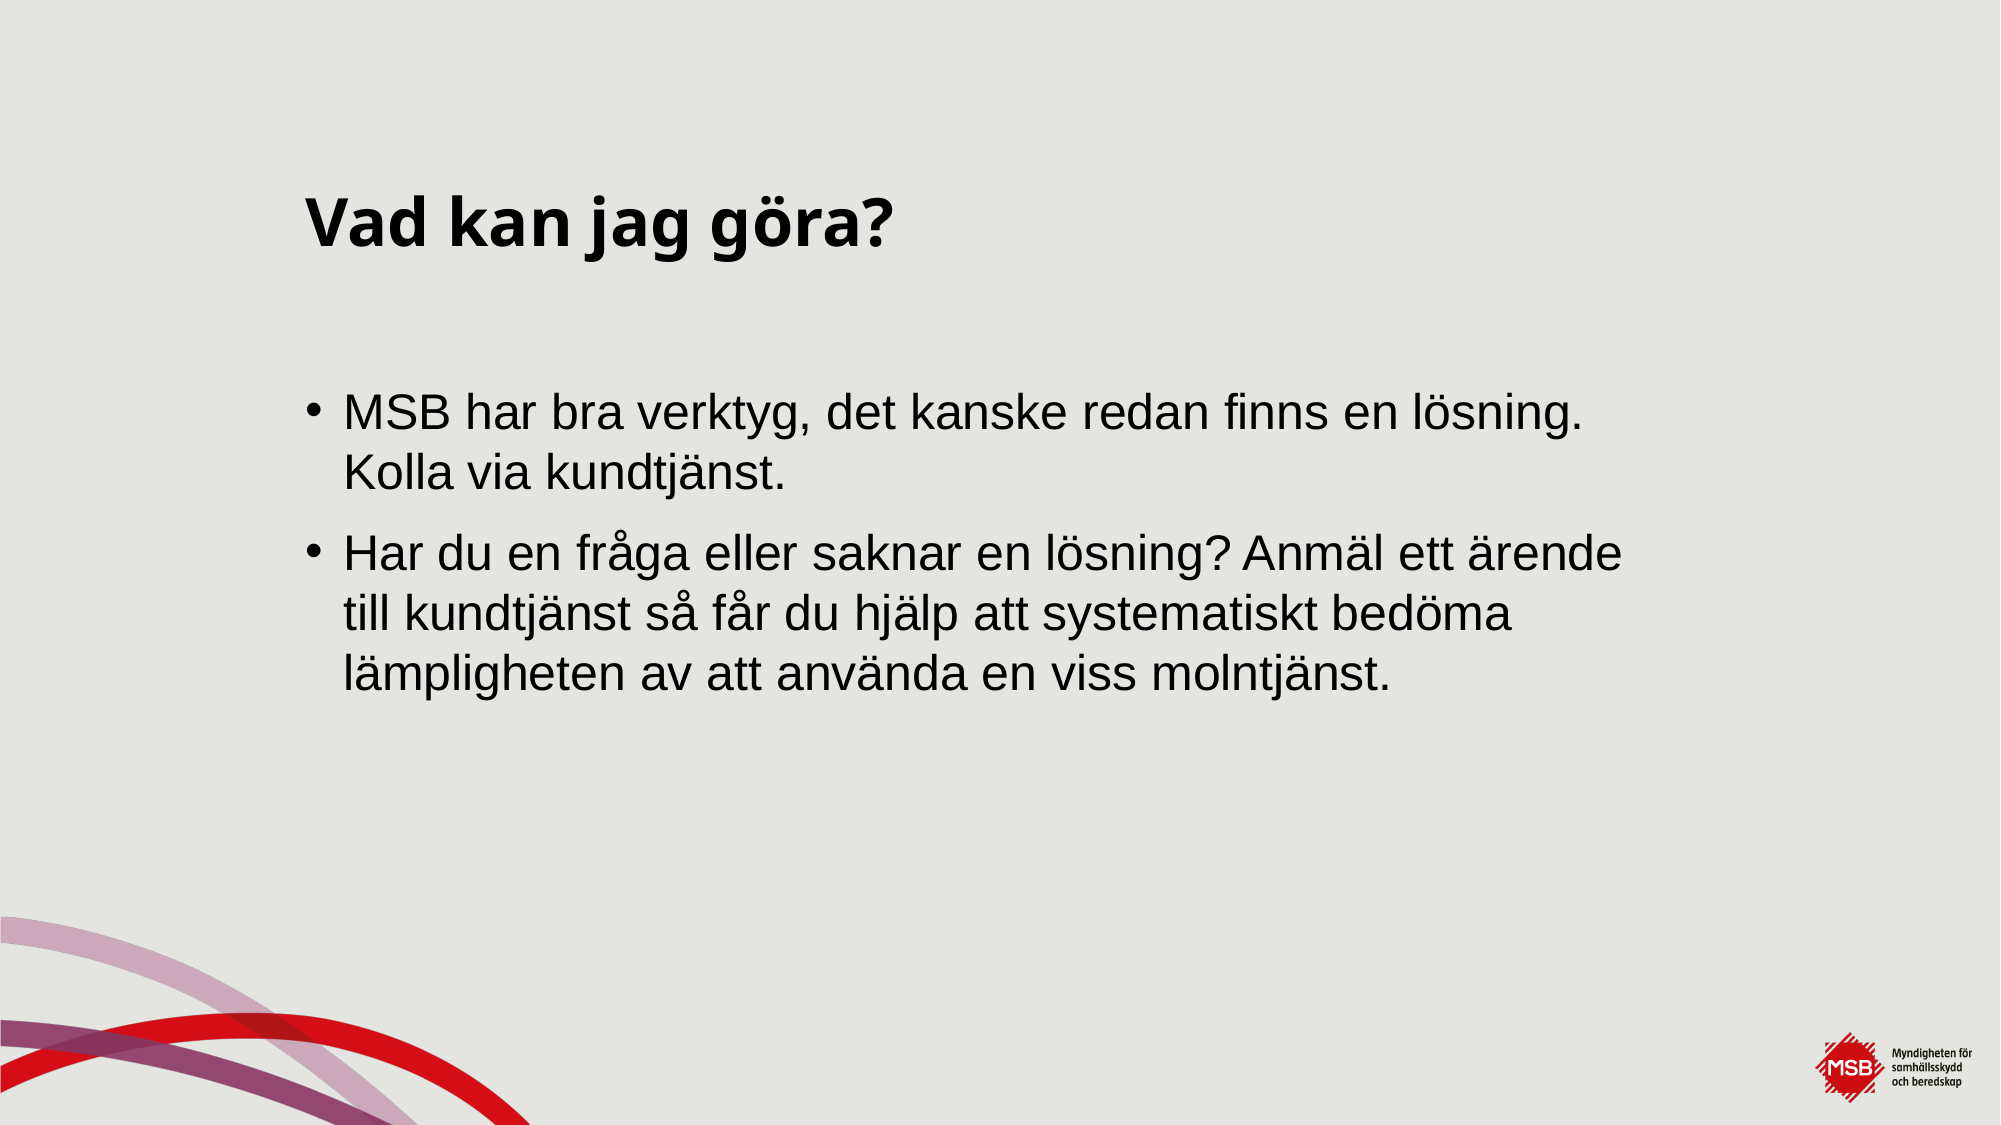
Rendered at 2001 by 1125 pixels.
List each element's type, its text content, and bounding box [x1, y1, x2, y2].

picture [1815, 1032, 1972, 1103]
picture [1, 917, 529, 1125]
title Vad kan jag göra? [290, 181, 1699, 341]
list MSB har bra verktyg, det kanske redan finns en lösning. Kolla via kundtjänst. Har du en fråga eller saknar en lösning? Anmäl ett ärende till kundtjänst så får du hjälp att systematiskt bedöma lämpligheten av att använda en viss molntjänst. [290, 371, 1699, 963]
